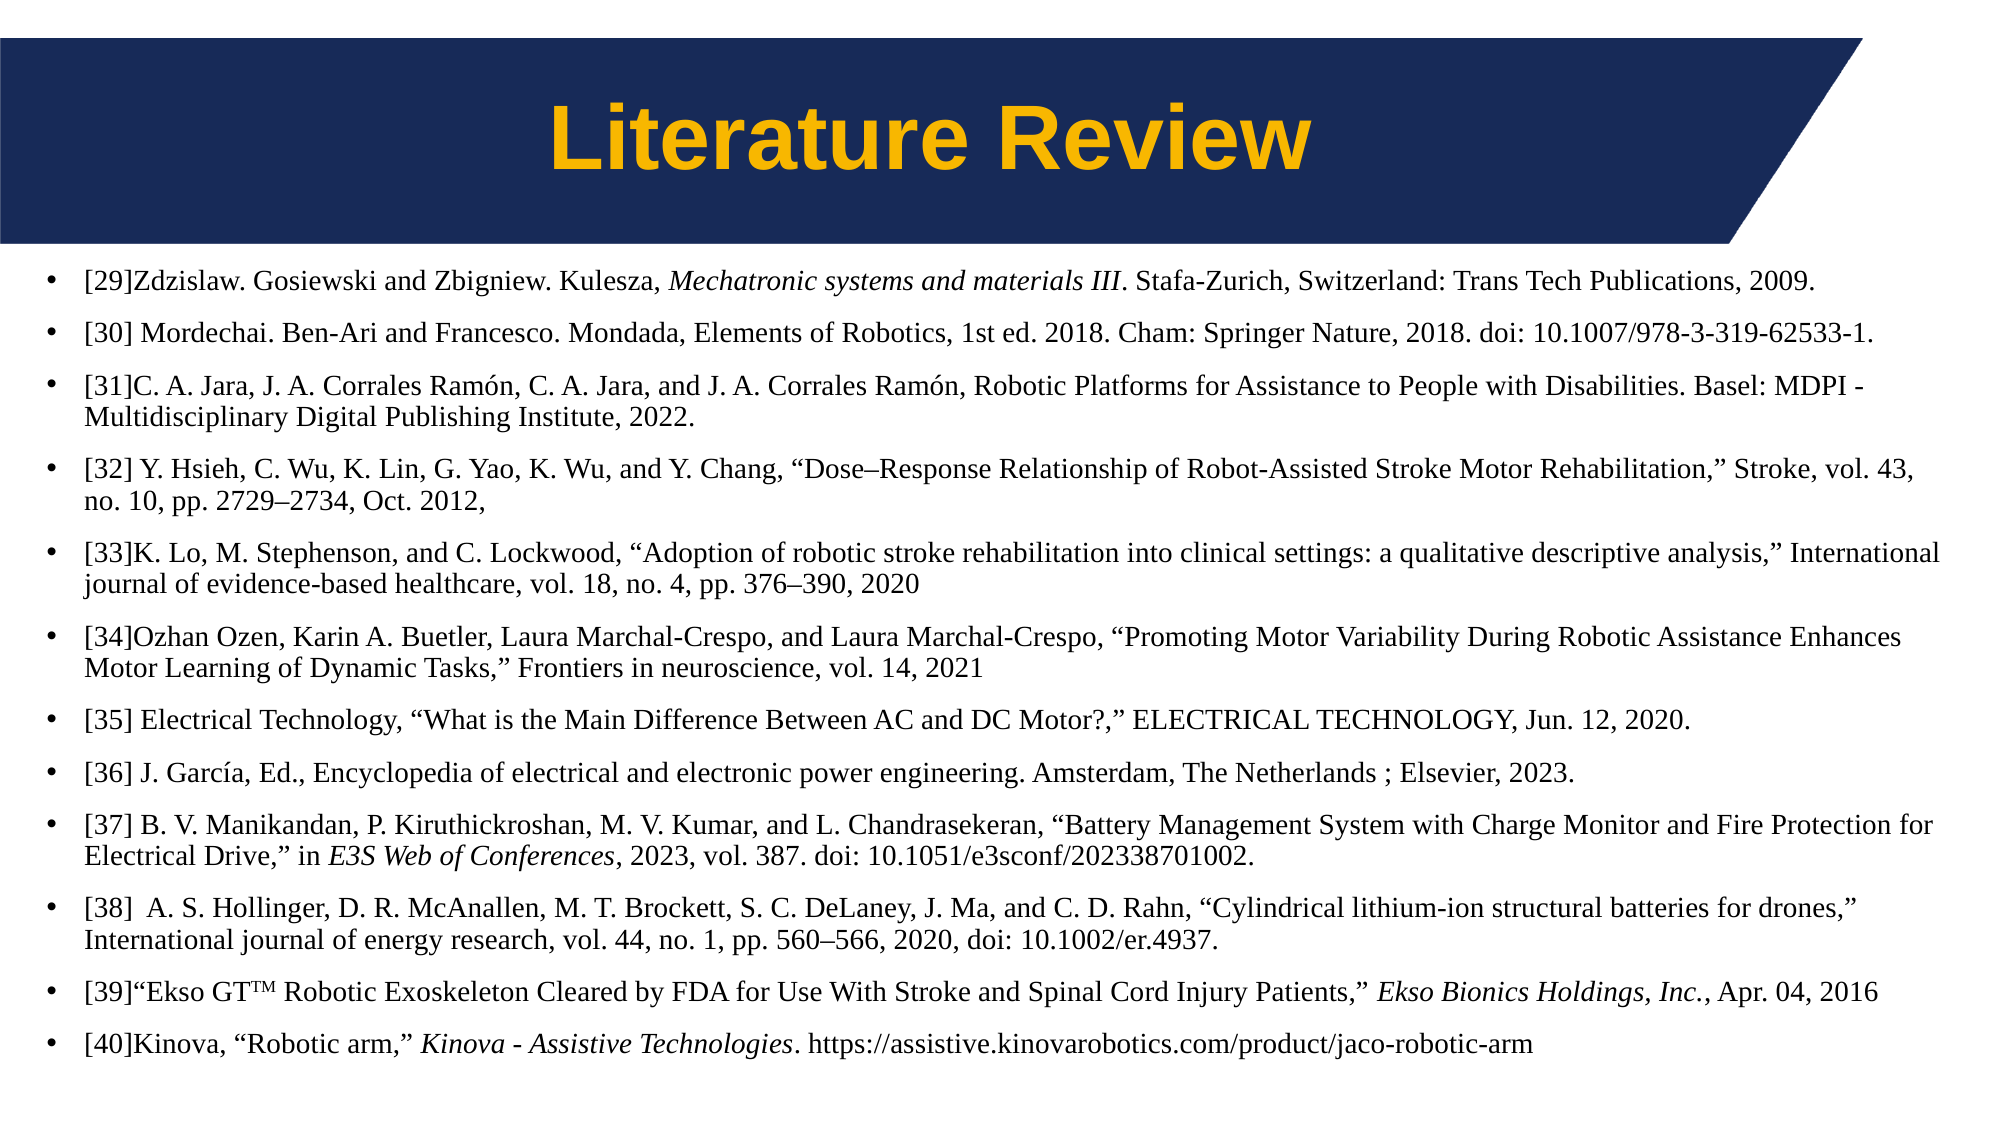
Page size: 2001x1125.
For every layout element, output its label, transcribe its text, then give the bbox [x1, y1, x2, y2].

list [29]Zdzislaw. Gosiewski and Zbigniew. Kulesza, Mechatronic systems and materials III. Stafa-Zurich, Switzerland: Trans Tech Publications, 2009. [30] Mordechai. Ben-Ari and Francesco. Mondada, Elements of Robotics, 1st ed. 2018. Cham: Springer Nature, 2018. doi: 10.1007/978-3-319-62533-1. [31]C. A. Jara, J. A. Corrales Ramón, C. A. Jara, and J. A. Corrales Ramón, Robotic Platforms for Assistance to People with Disabilities. Basel: MDPI - Multidisciplinary Digital Publishing Institute, 2022. [32] Y. Hsieh, C. Wu, K. Lin, G. Yao, K. Wu, and Y. Chang, “Dose–Response Relationship of Robot-Assisted Stroke Motor Rehabilitation,” Stroke, vol. 43, no. 10, pp. 2729–2734, Oct. 2012, [33]K. Lo, M. Stephenson, and C. Lockwood, “Adoption of robotic stroke rehabilitation into clinical settings: a qualitative descriptive analysis,” International journal of evidence-based healthcare, vol. 18, no. 4, pp. 376–390, 2020 [34]Ozhan Ozen, Karin A. Buetler, Laura Marchal-Crespo, and Laura Marchal-Crespo, “Promoting Motor Variability During Robotic Assistance Enhances Motor Learning of Dynamic Tasks,” Frontiers in neuroscience, vol. 14, 2021 [35] Electrical Technology, “What is the Main Difference Between AC and DC Motor?,” ELECTRICAL TECHNOLOGY, Jun. 12, 2020. [36] J. García, Ed., Encyclopedia of electrical and electronic power engineering. Amsterdam, The Netherlands ; Elsevier, 2023. [37] B. V. Manikandan, P. Kiruthickroshan, M. V. Kumar, and L. Chandrasekeran, “Battery Management System with Charge Monitor and Fire Protection for Electrical Drive,” in E3S Web of Conferences, 2023, vol. 387. doi: 10.1051/e3sconf/202338701002. [38] A. S. Hollinger, D. R. McAnallen, M. T. Brockett, S. C. DeLaney, J. Ma, and C. D. Rahn, “Cylindrical lithium‐ion structural batteries for drones,” International journal of energy research, vol. 44, no. 1, pp. 560–566, 2020, doi: 10.1002/er.4937. [39]“Ekso GTTM Robotic Exoskeleton Cleared by FDA for Use With Stroke and Spinal Cord Injury Patients,” Ekso Bionics Holdings, Inc., Apr. 04, 2016 [40]Kinova, “Robotic arm,” Kinova - Assistive Technologies. https://assistive.kinovarobotics.com/product/jaco-robotic-arm [31, 257, 1964, 1100]
title Literature Review [137, 59, 1724, 221]
picture [0, 38, 1863, 244]
